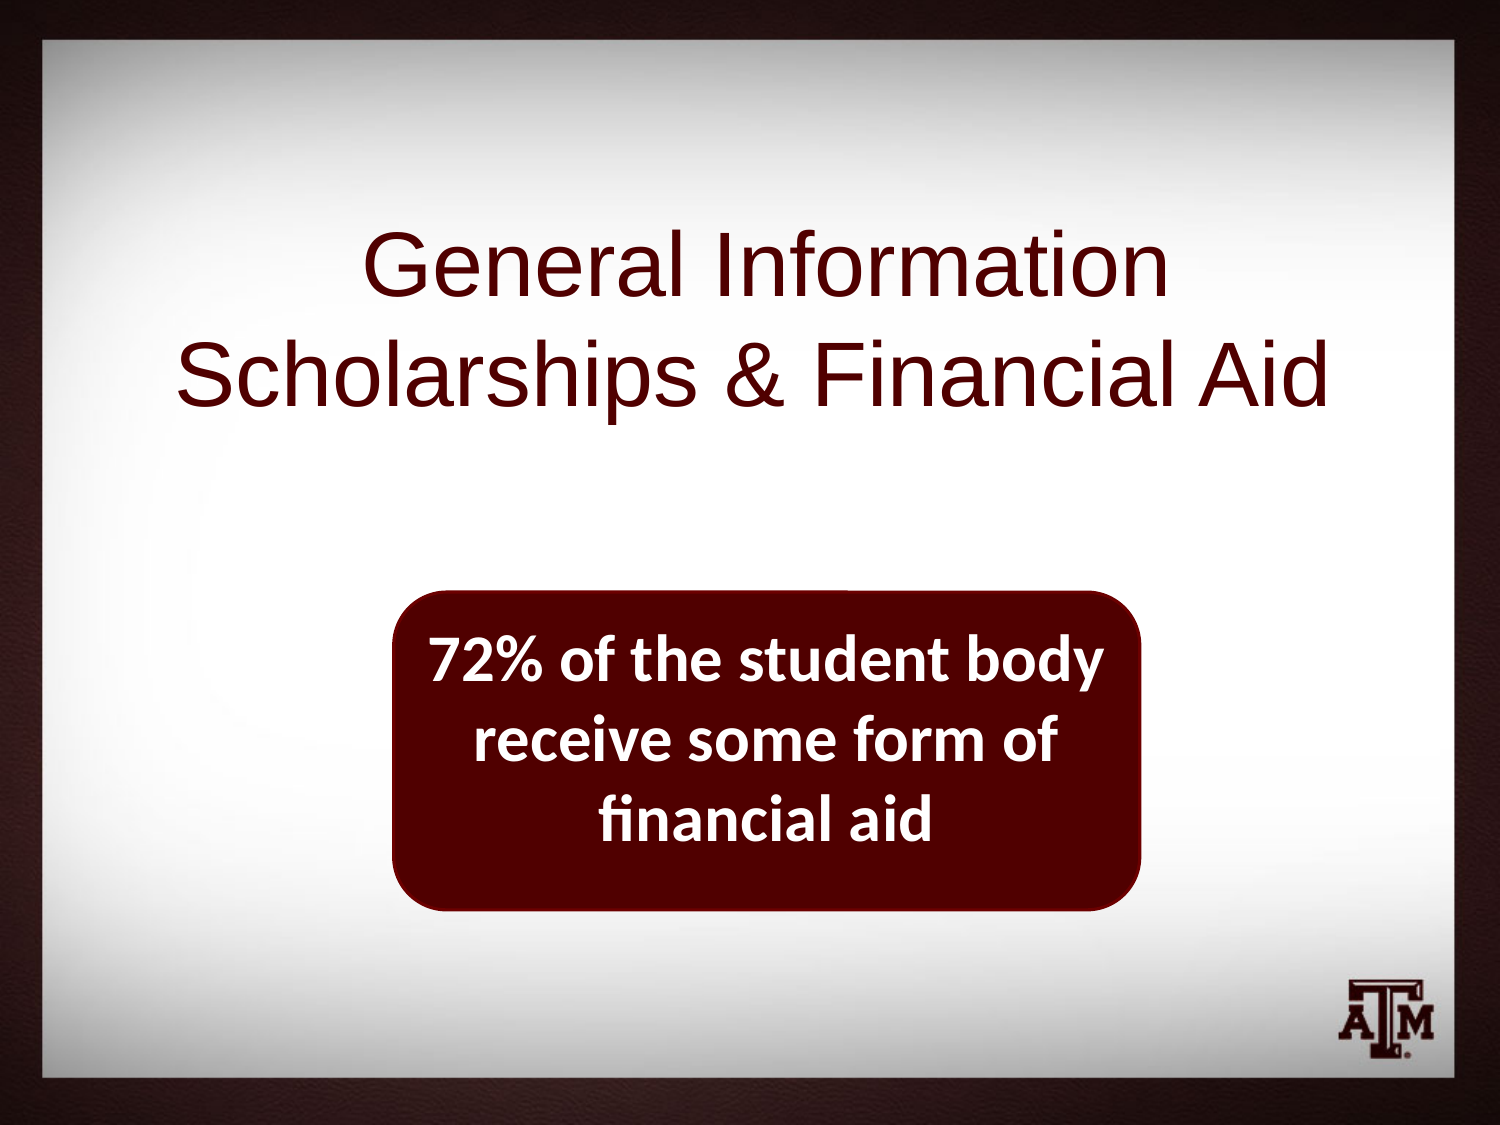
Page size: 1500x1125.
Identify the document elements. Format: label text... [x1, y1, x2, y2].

text_box General Information Scholarships & Financial Aid [134, 197, 1400, 432]
text_box 72% of the student body receive some form of financial aid [393, 592, 1140, 910]
picture [0, 0, 1500, 1125]
